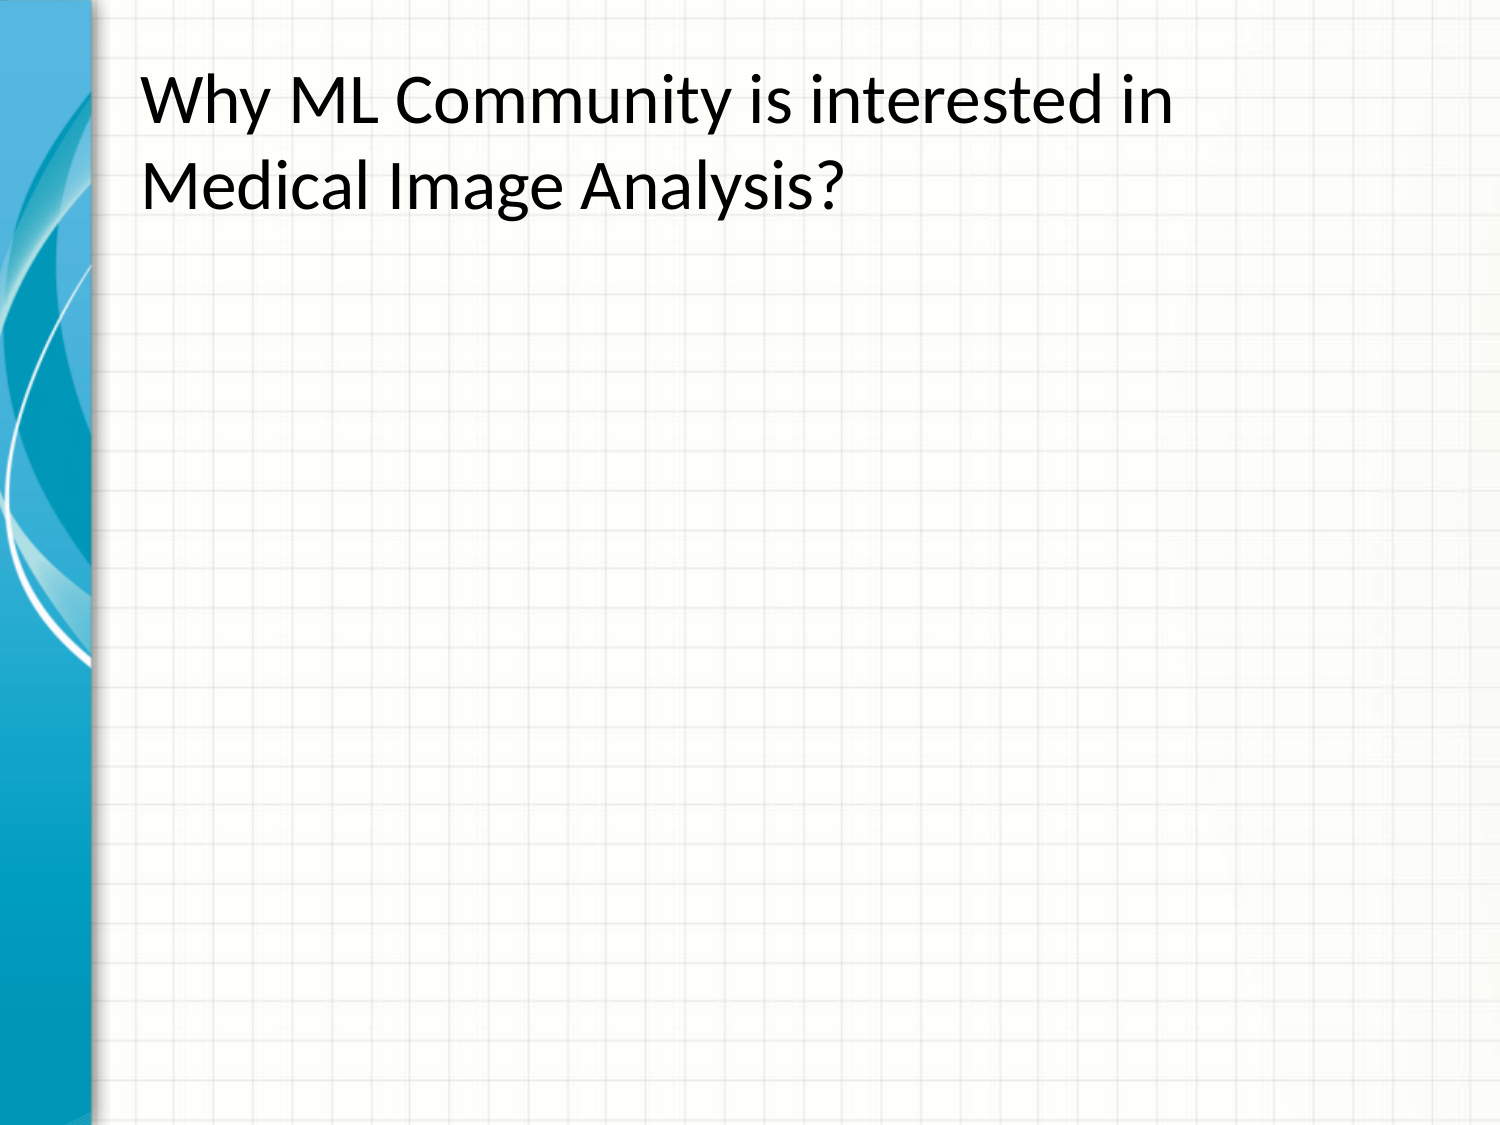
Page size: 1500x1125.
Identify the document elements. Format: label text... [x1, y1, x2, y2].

picture [0, 0, 1500, 1125]
title Why ML Community is interested in Medical Image Analysis? [125, 44, 1450, 232]
